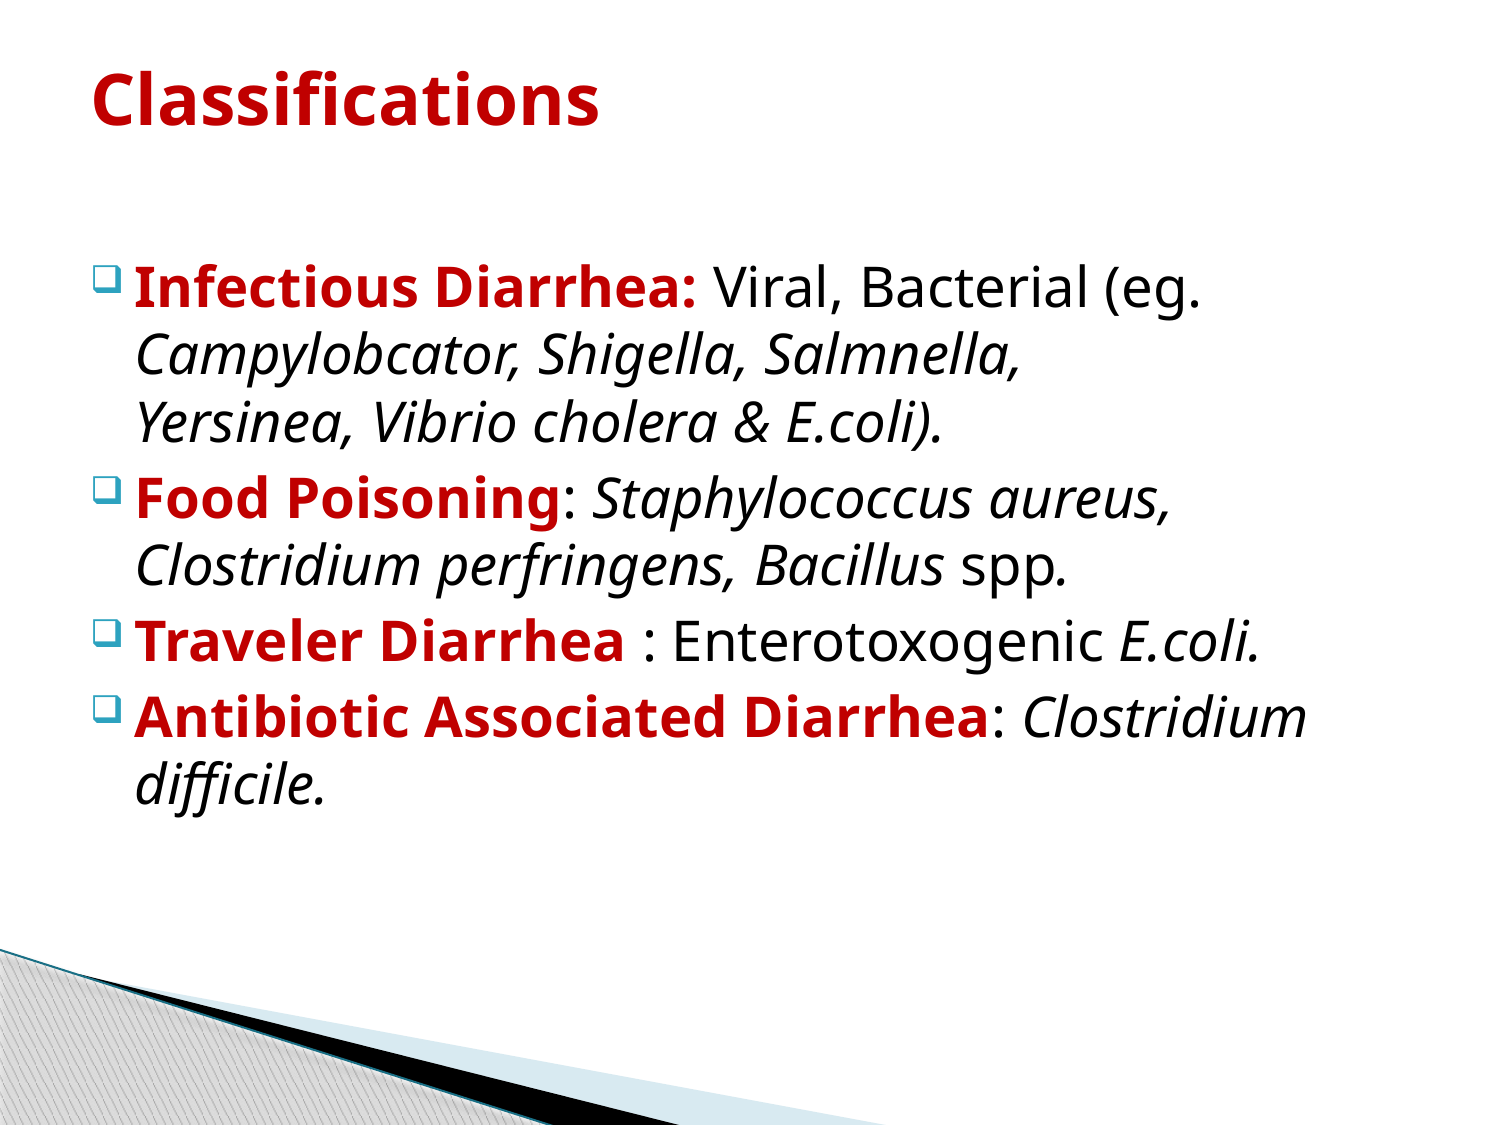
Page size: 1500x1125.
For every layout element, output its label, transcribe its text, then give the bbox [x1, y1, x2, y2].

title Classifications [75, 45, 1425, 233]
list Infectious Diarrhea: Viral, Bacterial (eg. Campylobcator, Shigella, Salmnella, Yersinea, Vibrio cholera & E.coli). Food Poisoning: Staphylococcus aureus, Clostridium perfringens, Bacillus spp. Traveler Diarrhea : Enterotoxogenic E.coli. Antibiotic Associated Diarrhea: Clostridium difficile. [74, 243, 1421, 982]
